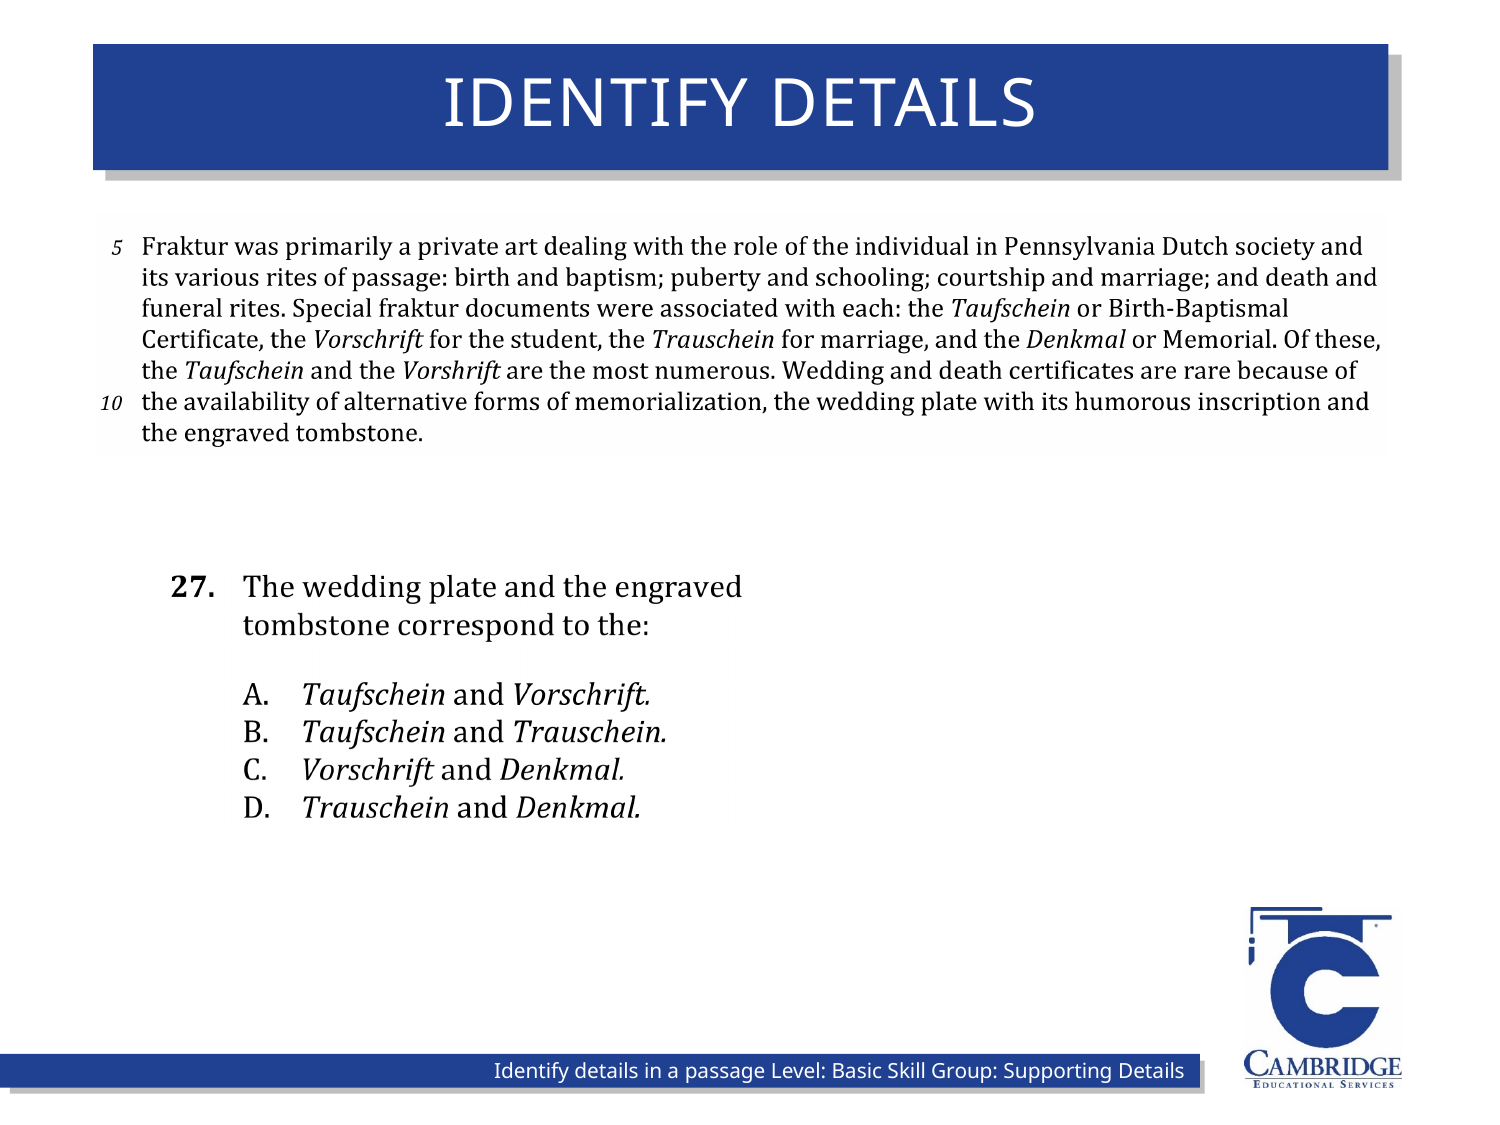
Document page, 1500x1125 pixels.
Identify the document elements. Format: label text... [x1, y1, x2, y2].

text_box [9, 1059, 1206, 1095]
picture [168, 569, 754, 831]
picture [96, 212, 1388, 457]
title Identify Details [93, 44, 1389, 171]
picture [1244, 907, 1403, 1088]
footer Identify details in a passage Level: Basic Skill Group: Supporting Details [0, 1053, 1200, 1088]
text_box [104, 53, 1403, 182]
